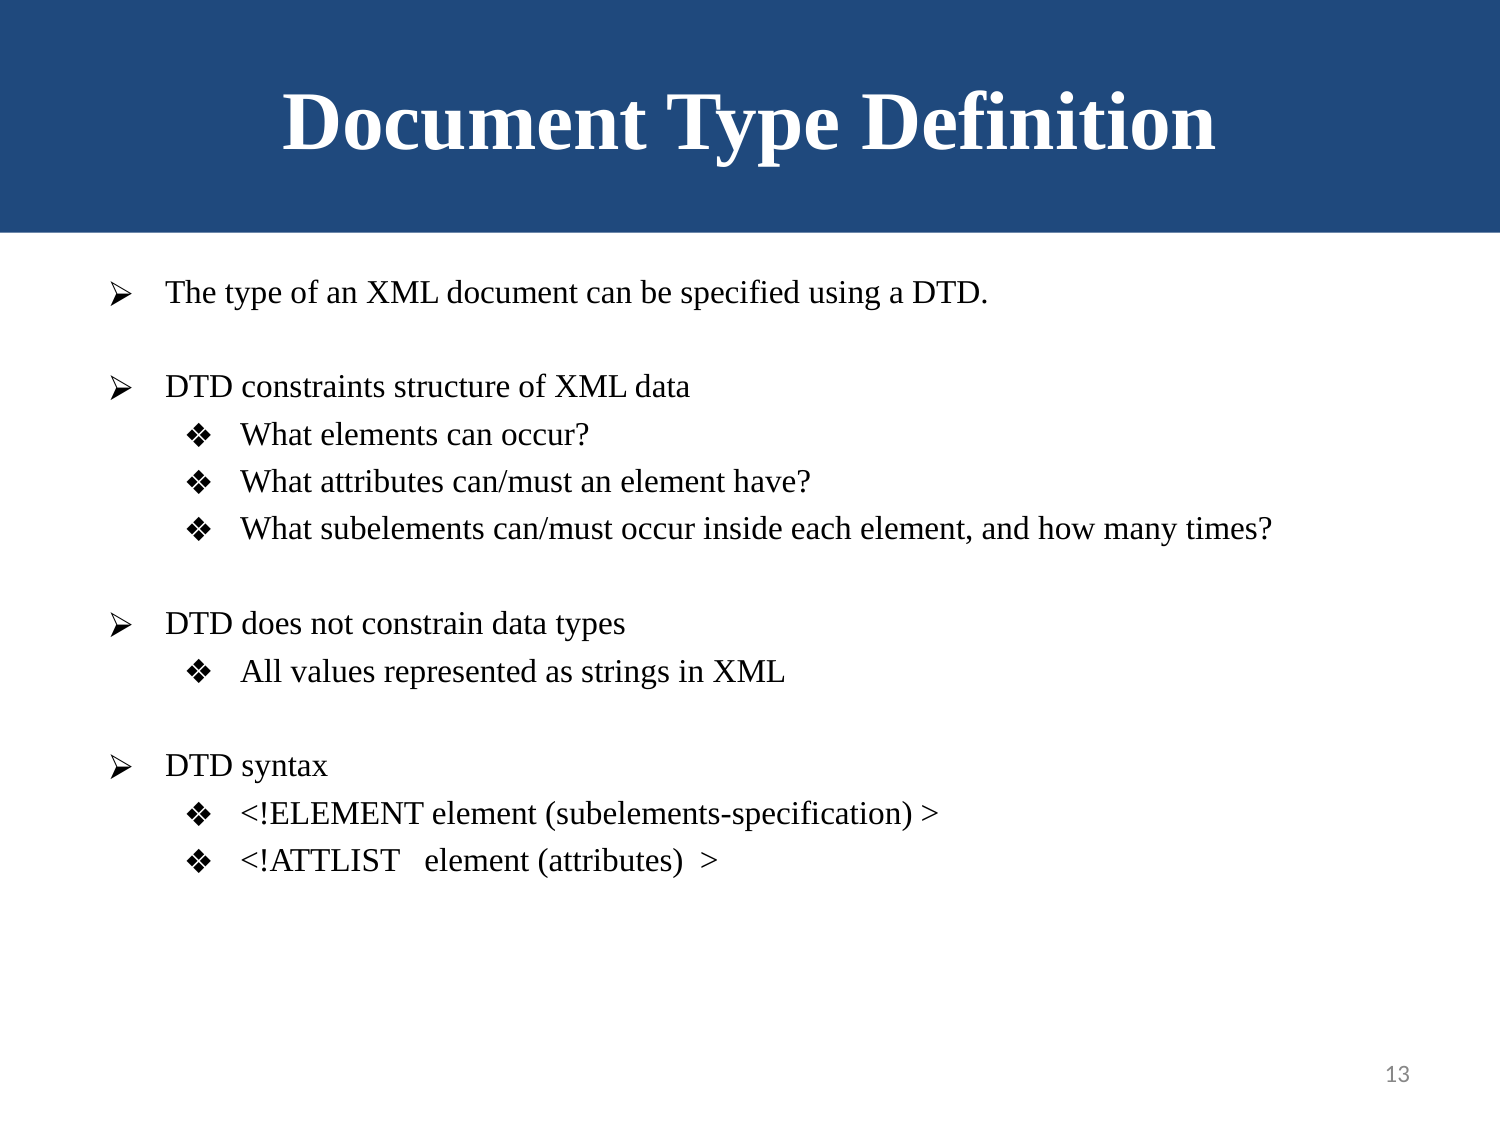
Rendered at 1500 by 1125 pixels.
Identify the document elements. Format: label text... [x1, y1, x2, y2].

title Document Type Definition [0, 0, 1500, 233]
list The type of an XML document can be specified using a DTD. DTD constraints structure of XML data What elements can occur? What attributes can/must an element have? What subelements can/must occur inside each element, and how many times? DTD does not constrain data types All values represented as strings in XML DTD syntax <!ELEMENT element (subelements-specification) > <!ATTLIST element (attributes) > [75, 262, 1425, 1005]
slide_number ‹#› [1074, 1042, 1425, 1103]
